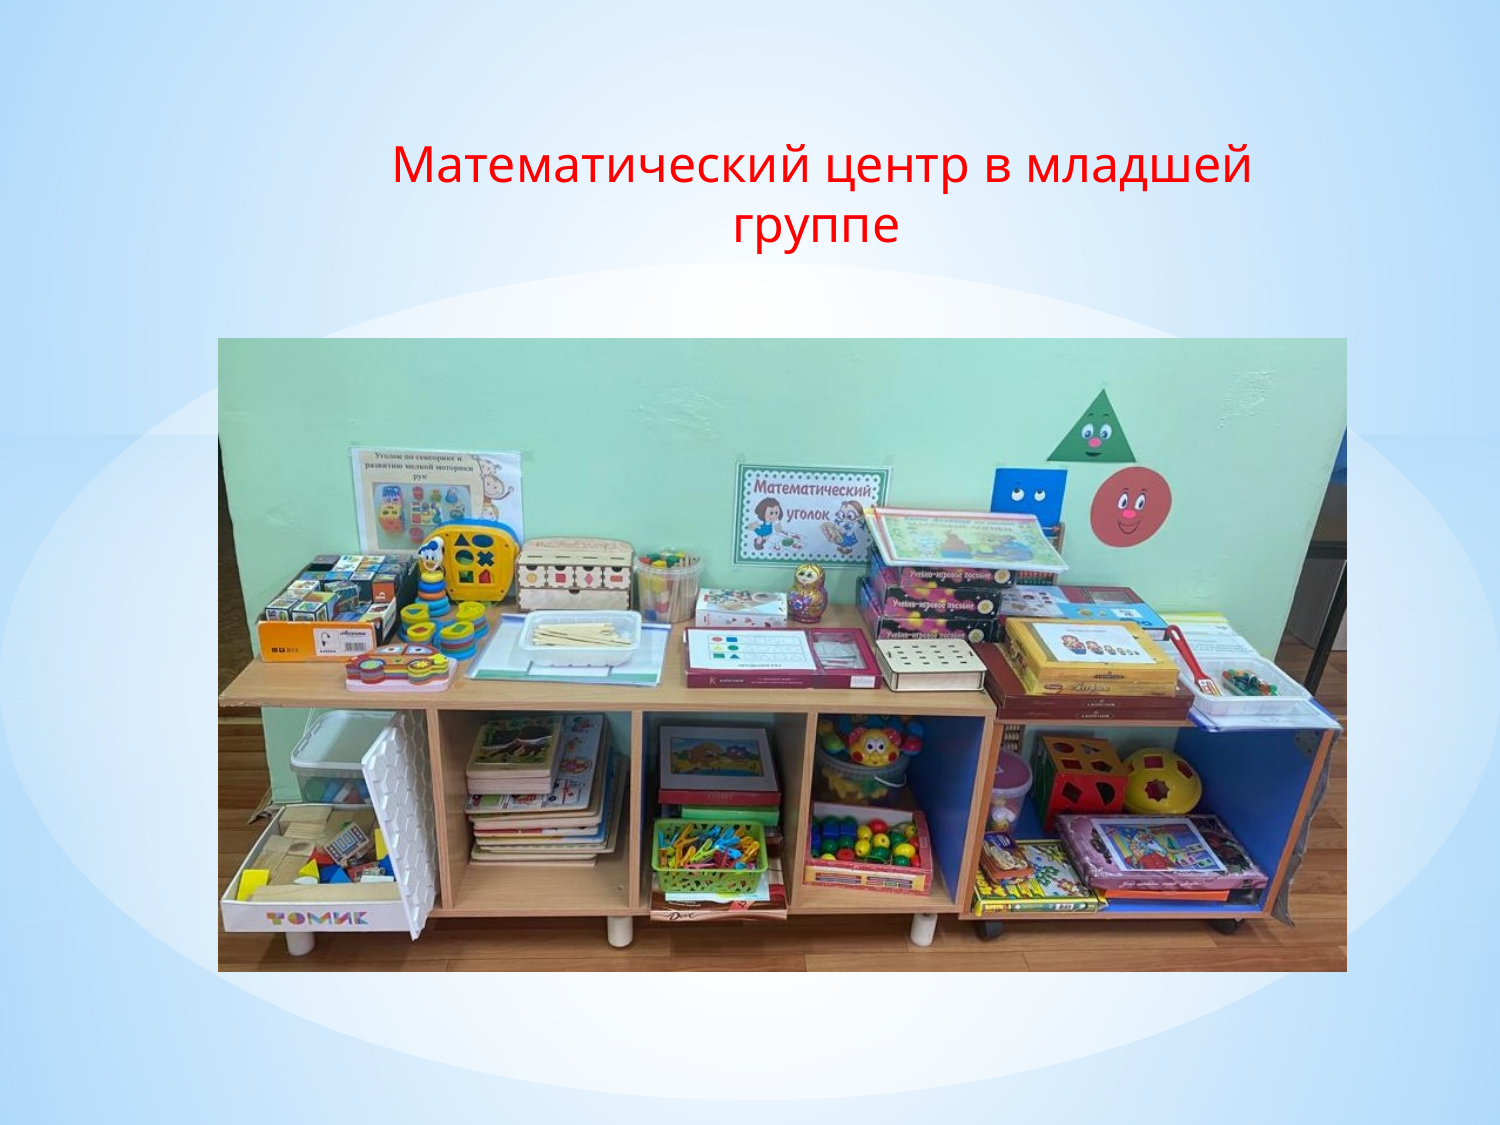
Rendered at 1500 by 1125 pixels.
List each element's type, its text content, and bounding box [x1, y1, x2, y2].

list Математический центр в младшей группе [332, 125, 1313, 263]
picture [218, 337, 1347, 973]
